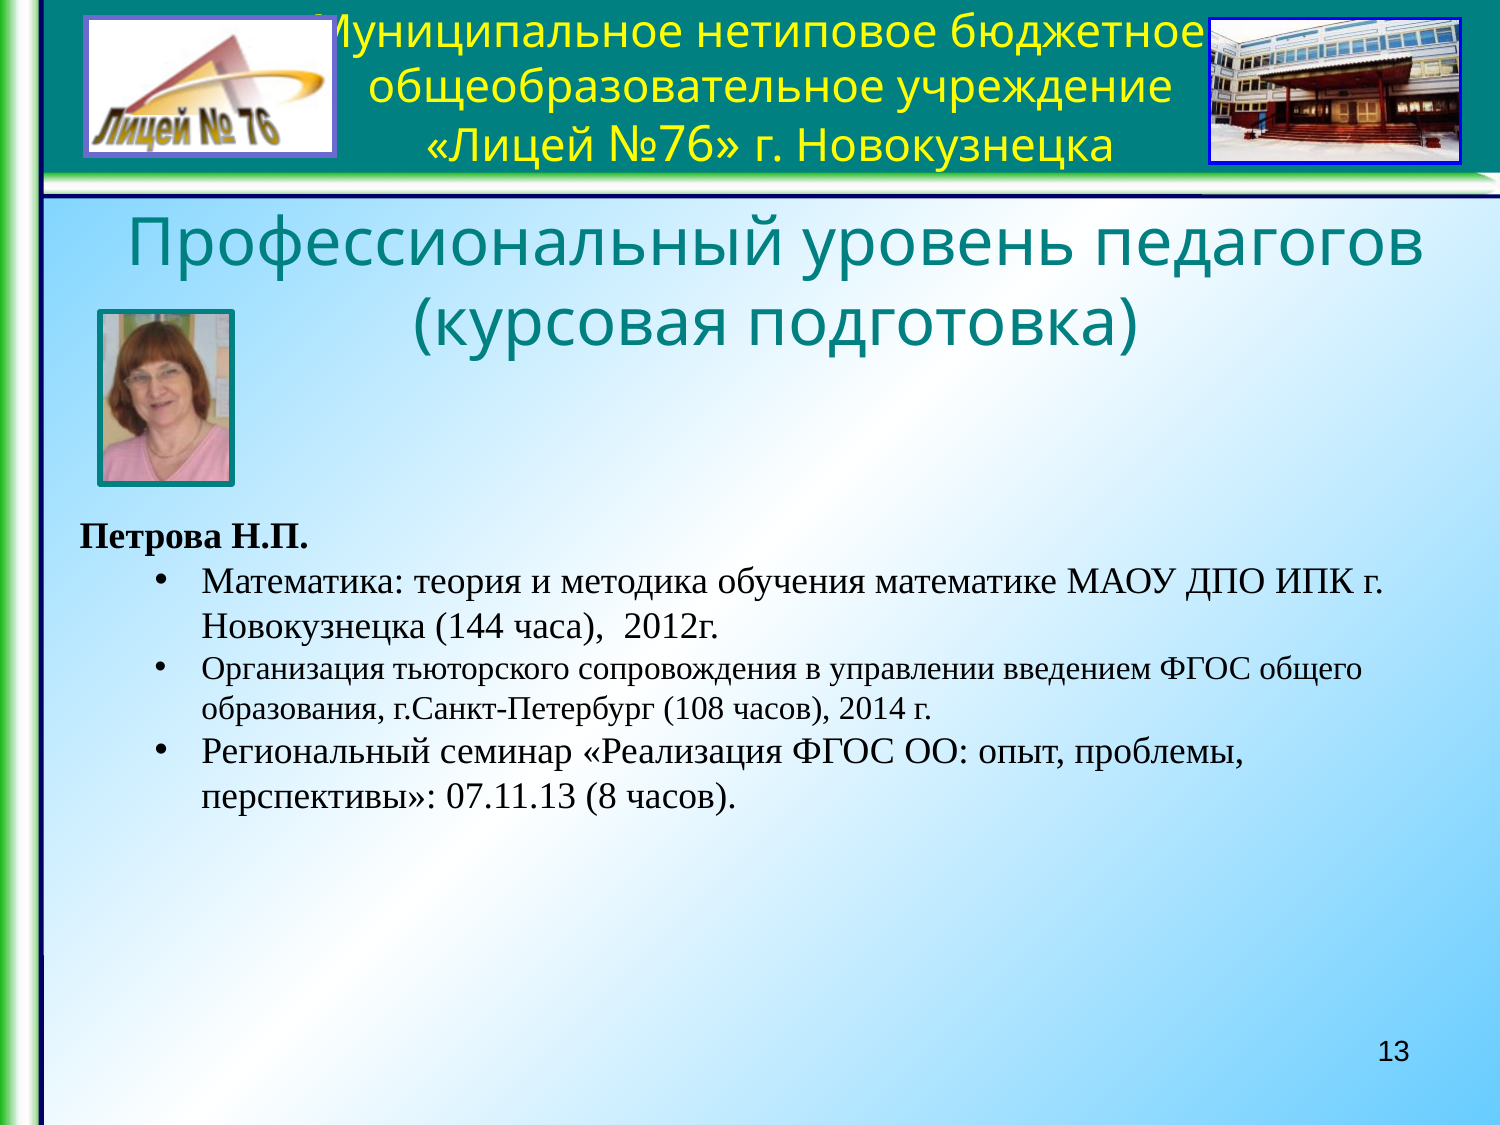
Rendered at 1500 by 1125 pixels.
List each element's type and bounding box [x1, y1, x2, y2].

text_box [0, 0, 1500, 1125]
picture [88, 20, 332, 153]
picture [1210, 20, 1460, 162]
picture [102, 314, 230, 482]
